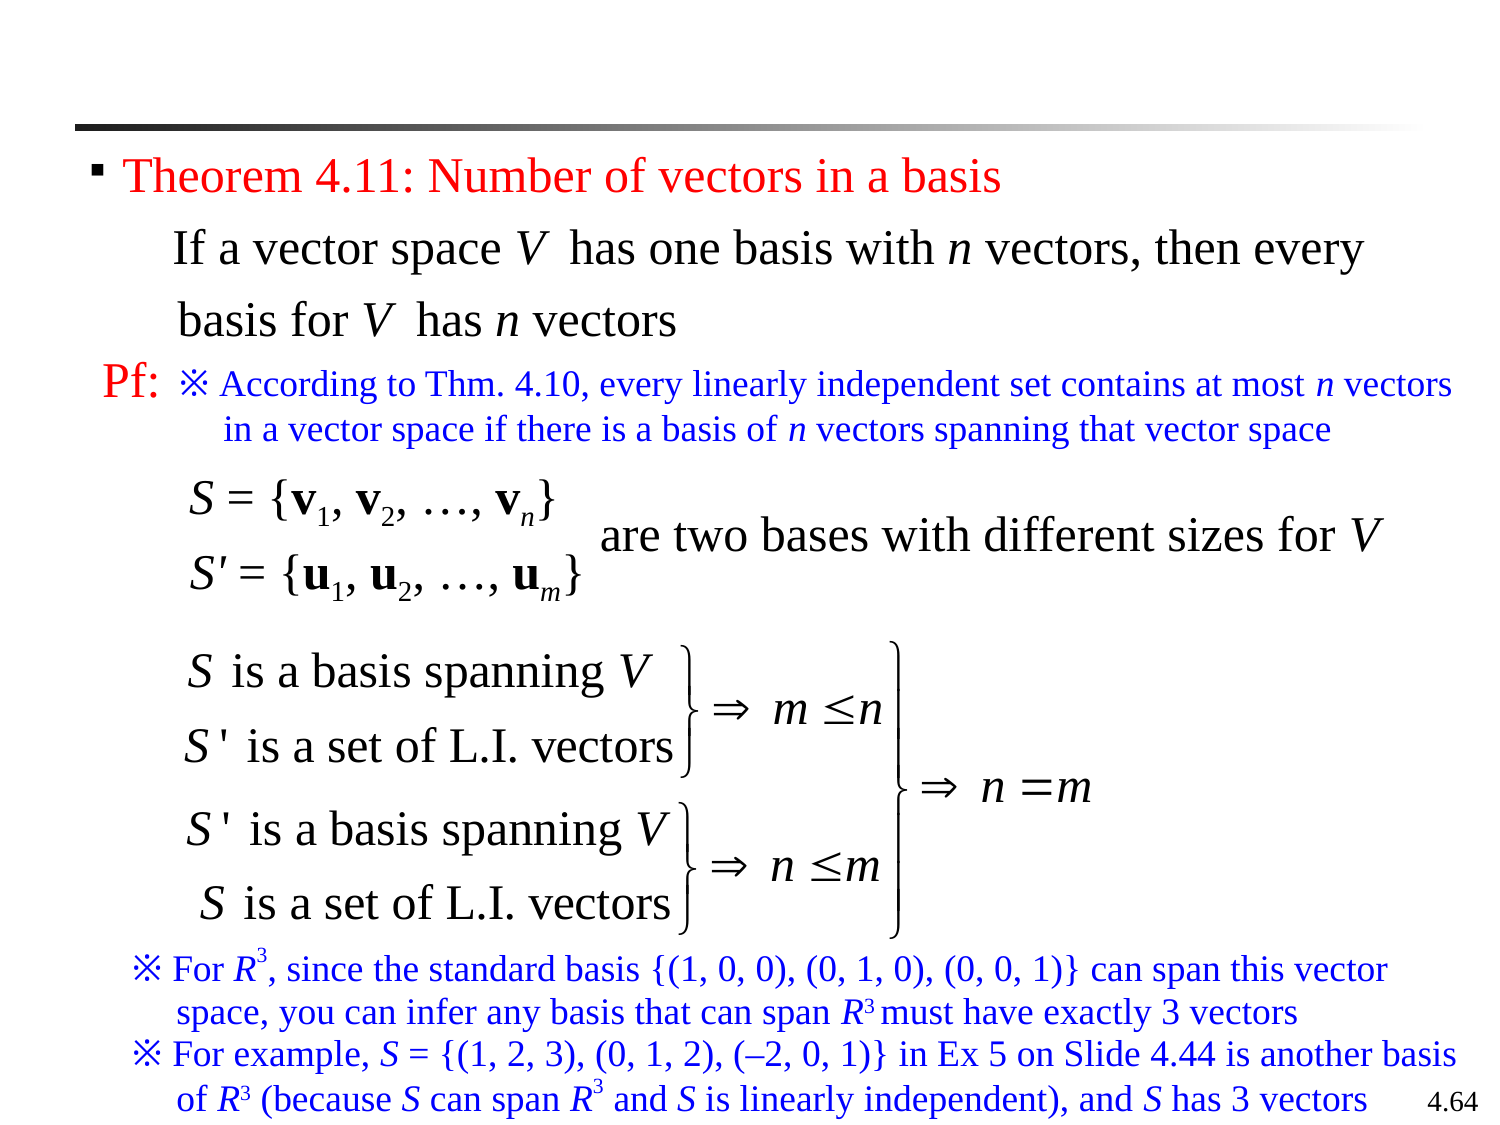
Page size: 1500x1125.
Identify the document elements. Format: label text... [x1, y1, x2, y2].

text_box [175, 632, 1102, 949]
text_box ※ According to Thm. 4.10, every linearly independent set contains at most n vectors in a vector space if there is a basis of n vectors spanning that vector space [164, 351, 1477, 457]
list Theorem 4.11: Number of vectors in a basis If a vector space V has one basis with n vectors, then every basis for V has n vectors [75, 128, 1412, 352]
text_box Pf: [87, 339, 176, 415]
text_box ※ For R3, since the standard basis {(1, 0, 0), (0, 1, 0), (0, 0, 1)} can span this vector space, you can infer any basis that can span R3 must have exactly 3 vectors ※ For example, S = {(1, 2, 3), (0, 1, 2), (–2, 0, 1)} in Ex 5 on Slide 4.44 is another basis of R3 (because S can span R3 and S is linearly independent), and S has 3 vectors [117, 937, 1477, 1125]
text_box S' = {u1, u2, …, um} [175, 531, 601, 615]
text_box S = {v1, v2, …, vn} [174, 457, 574, 540]
text_box are two bases with different sizes for V [560, 494, 1395, 570]
